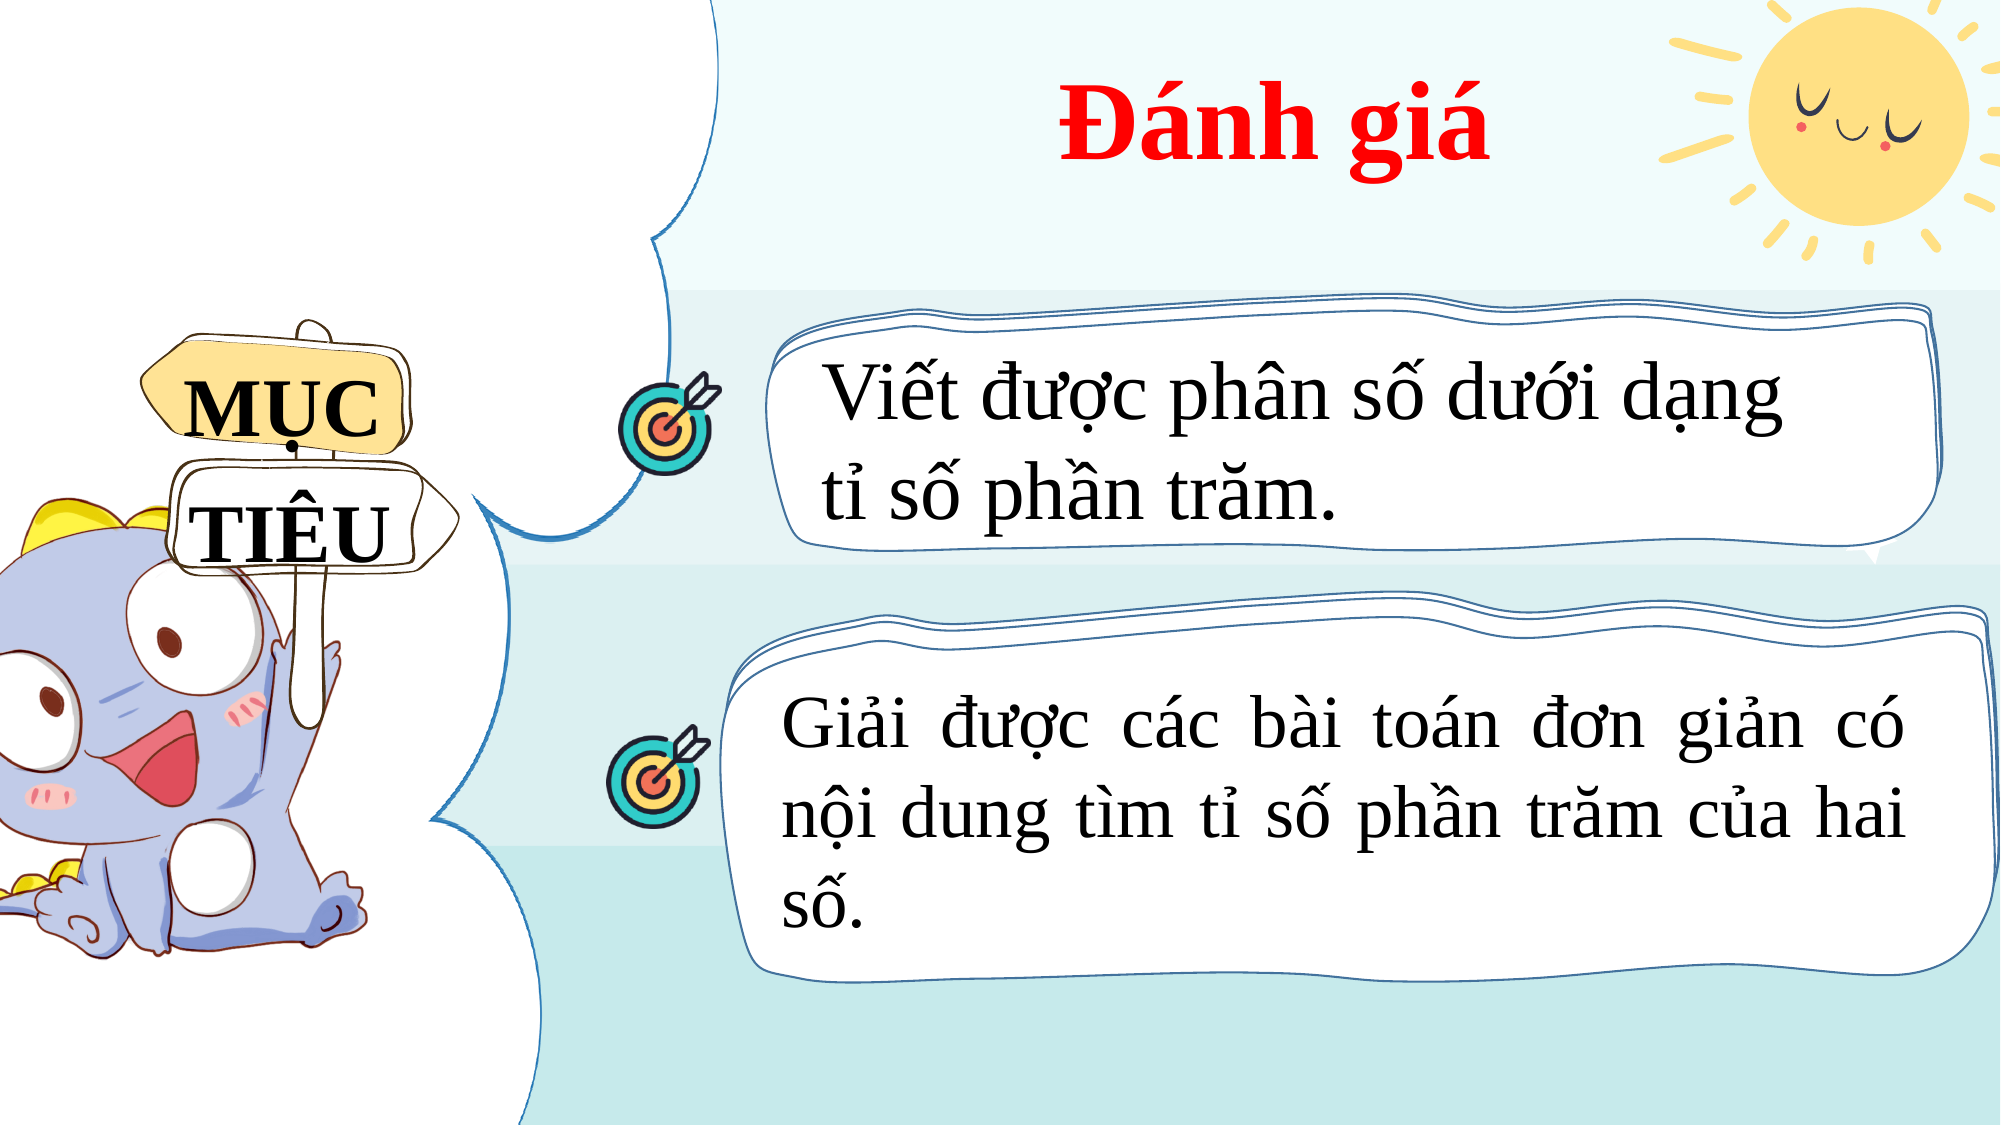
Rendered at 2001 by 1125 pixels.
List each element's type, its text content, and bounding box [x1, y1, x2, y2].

picture [617, 371, 722, 476]
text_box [0, 0, 719, 1125]
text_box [766, 293, 1943, 551]
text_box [0, 313, 578, 1019]
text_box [720, 591, 2000, 983]
picture [606, 724, 711, 829]
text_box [1651, 0, 2000, 265]
text_box Đánh giá [1042, 39, 1507, 190]
